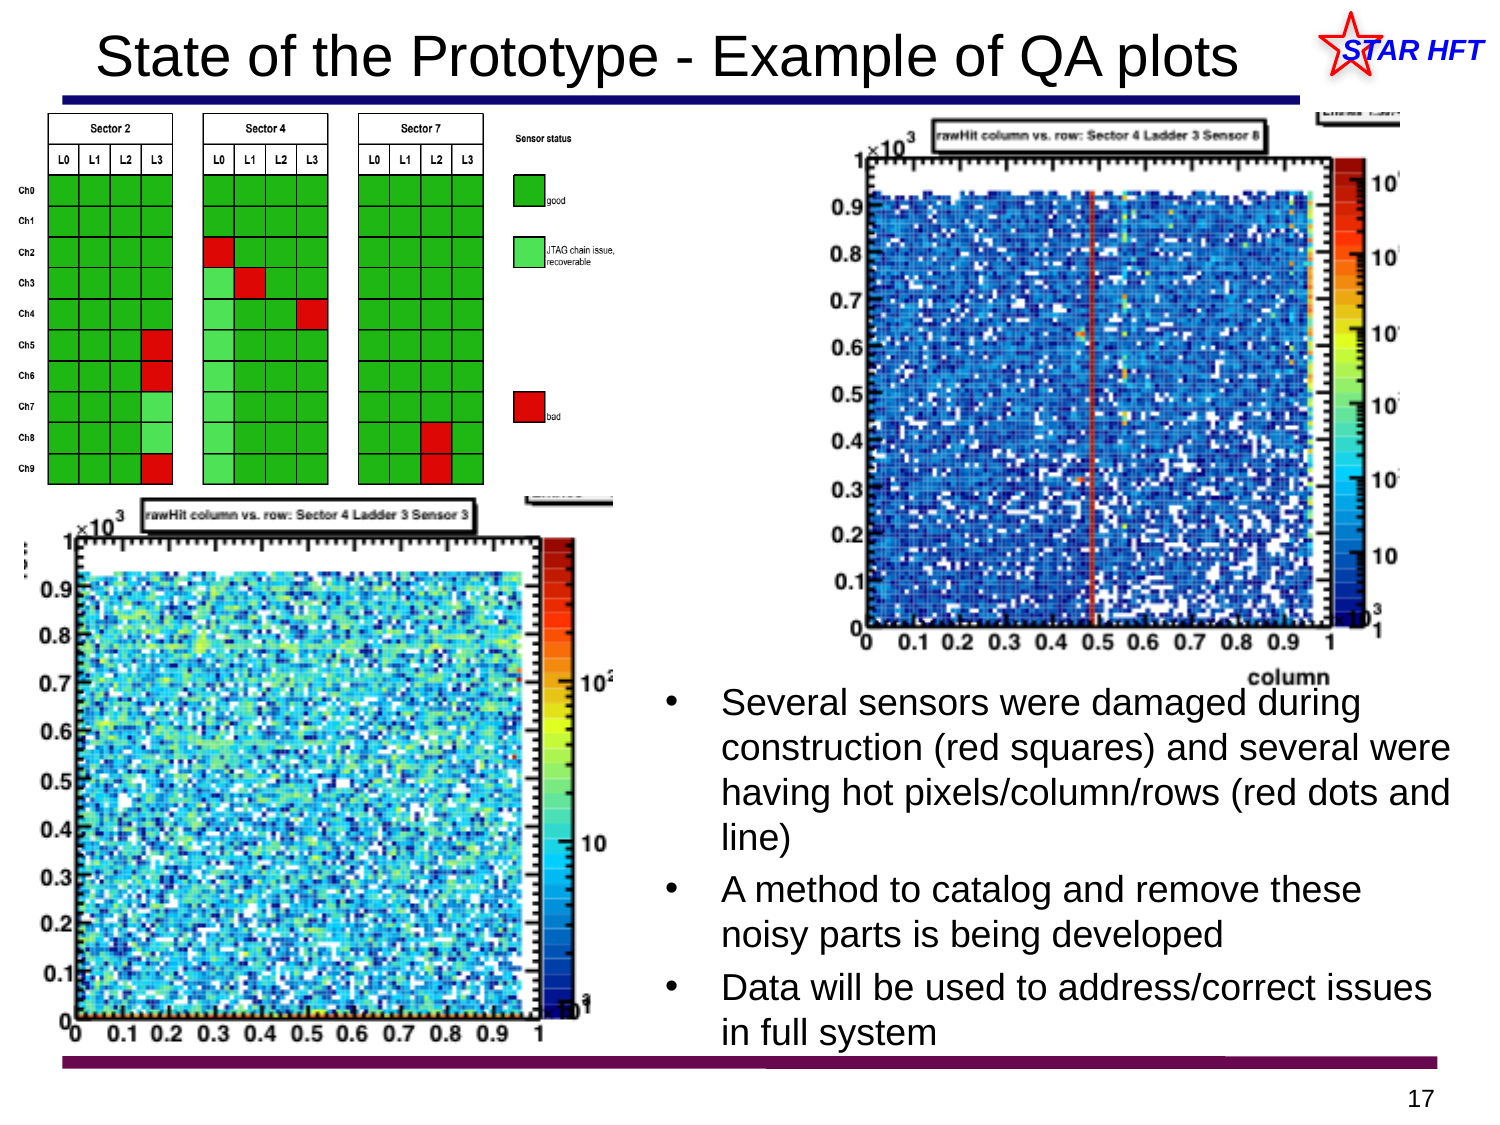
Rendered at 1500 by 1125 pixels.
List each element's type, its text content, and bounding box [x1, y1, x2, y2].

picture [3, 99, 626, 1051]
picture [824, 112, 1401, 697]
title State of the Prototype - Example of QA plots [50, 12, 1288, 93]
text_box Several sensors were damaged during construction (red squares) and several were having hot pixels/column/rows (red dots and line) A method to catalog and remove these noisy parts is being developed Data will be used to address/correct issues in full system [649, 670, 1475, 1046]
